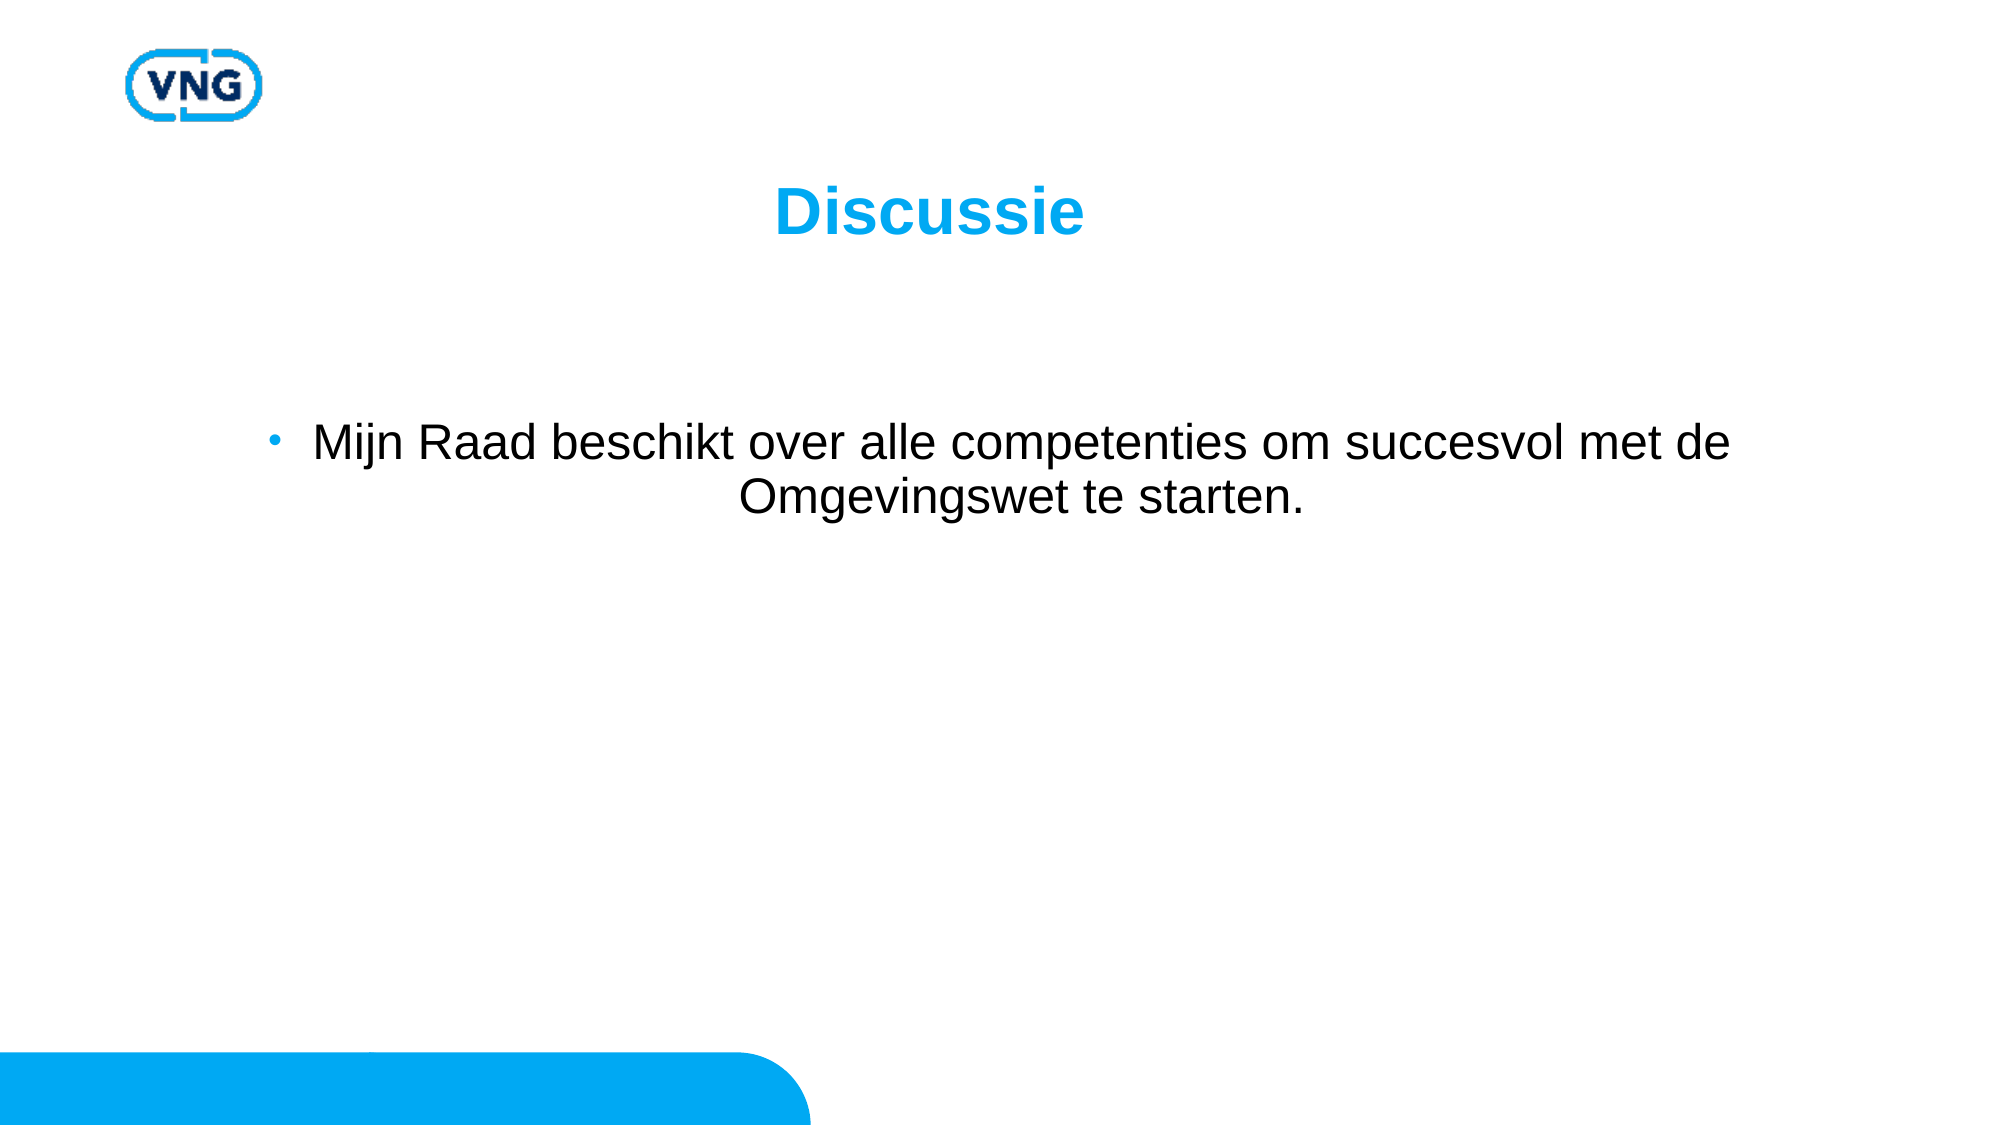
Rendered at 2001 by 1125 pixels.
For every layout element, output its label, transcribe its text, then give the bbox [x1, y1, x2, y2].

picture [79, 0, 433, 202]
list Mijn Raad beschikt over alle competenties om succesvol met de Omgevingswet te starten. [177, 416, 1823, 1125]
title Discussie [177, 177, 1823, 296]
